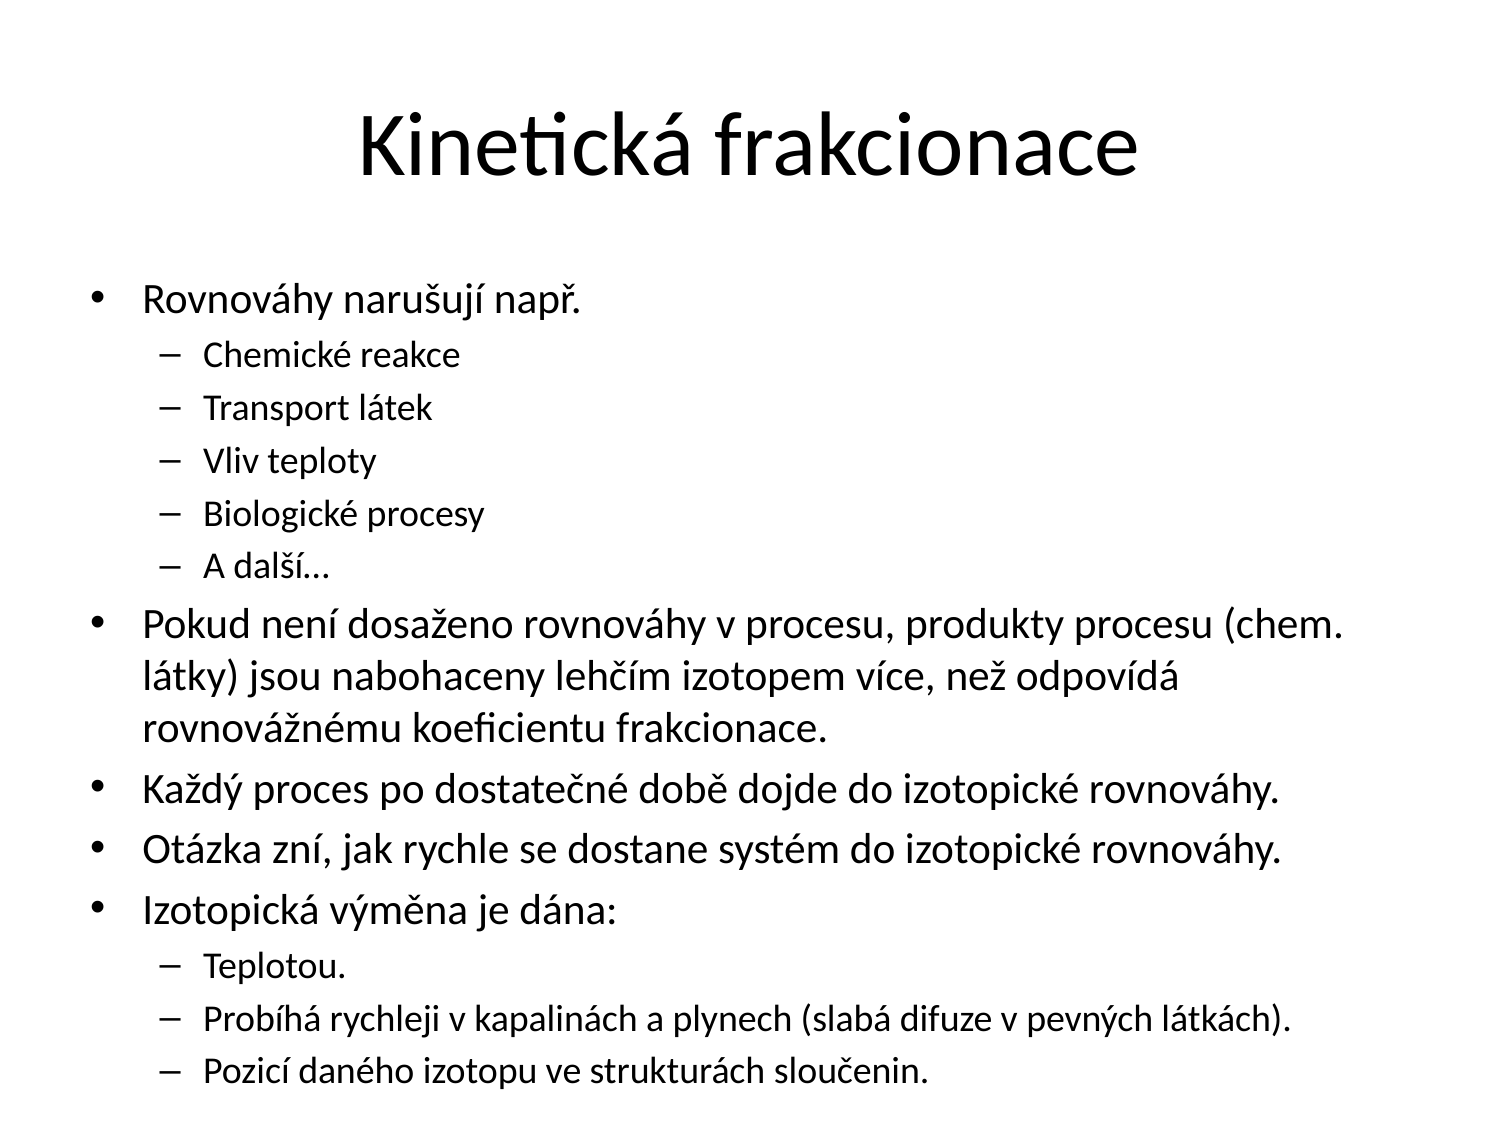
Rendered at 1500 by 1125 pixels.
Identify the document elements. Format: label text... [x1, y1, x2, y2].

title Kinetická frakcionace [75, 45, 1425, 233]
list Rovnováhy narušují např. Chemické reakce Transport látek Vliv teploty Biologické procesy A další… Pokud není dosaženo rovnováhy v procesu, produkty procesu (chem. látky) jsou nabohaceny lehčím izotopem více, než odpovídá rovnovážnému koeficientu frakcionace. Každý proces po dostatečné době dojde do izotopické rovnováhy. Otázka zní, jak rychle se dostane systém do izotopické rovnováhy. Izotopická výměna je dána: Teplotou. Probíhá rychleji v kapalinách a plynech (slabá difuze v pevných látkách). Pozicí daného izotopu ve strukturách sloučenin. [75, 262, 1425, 1106]
